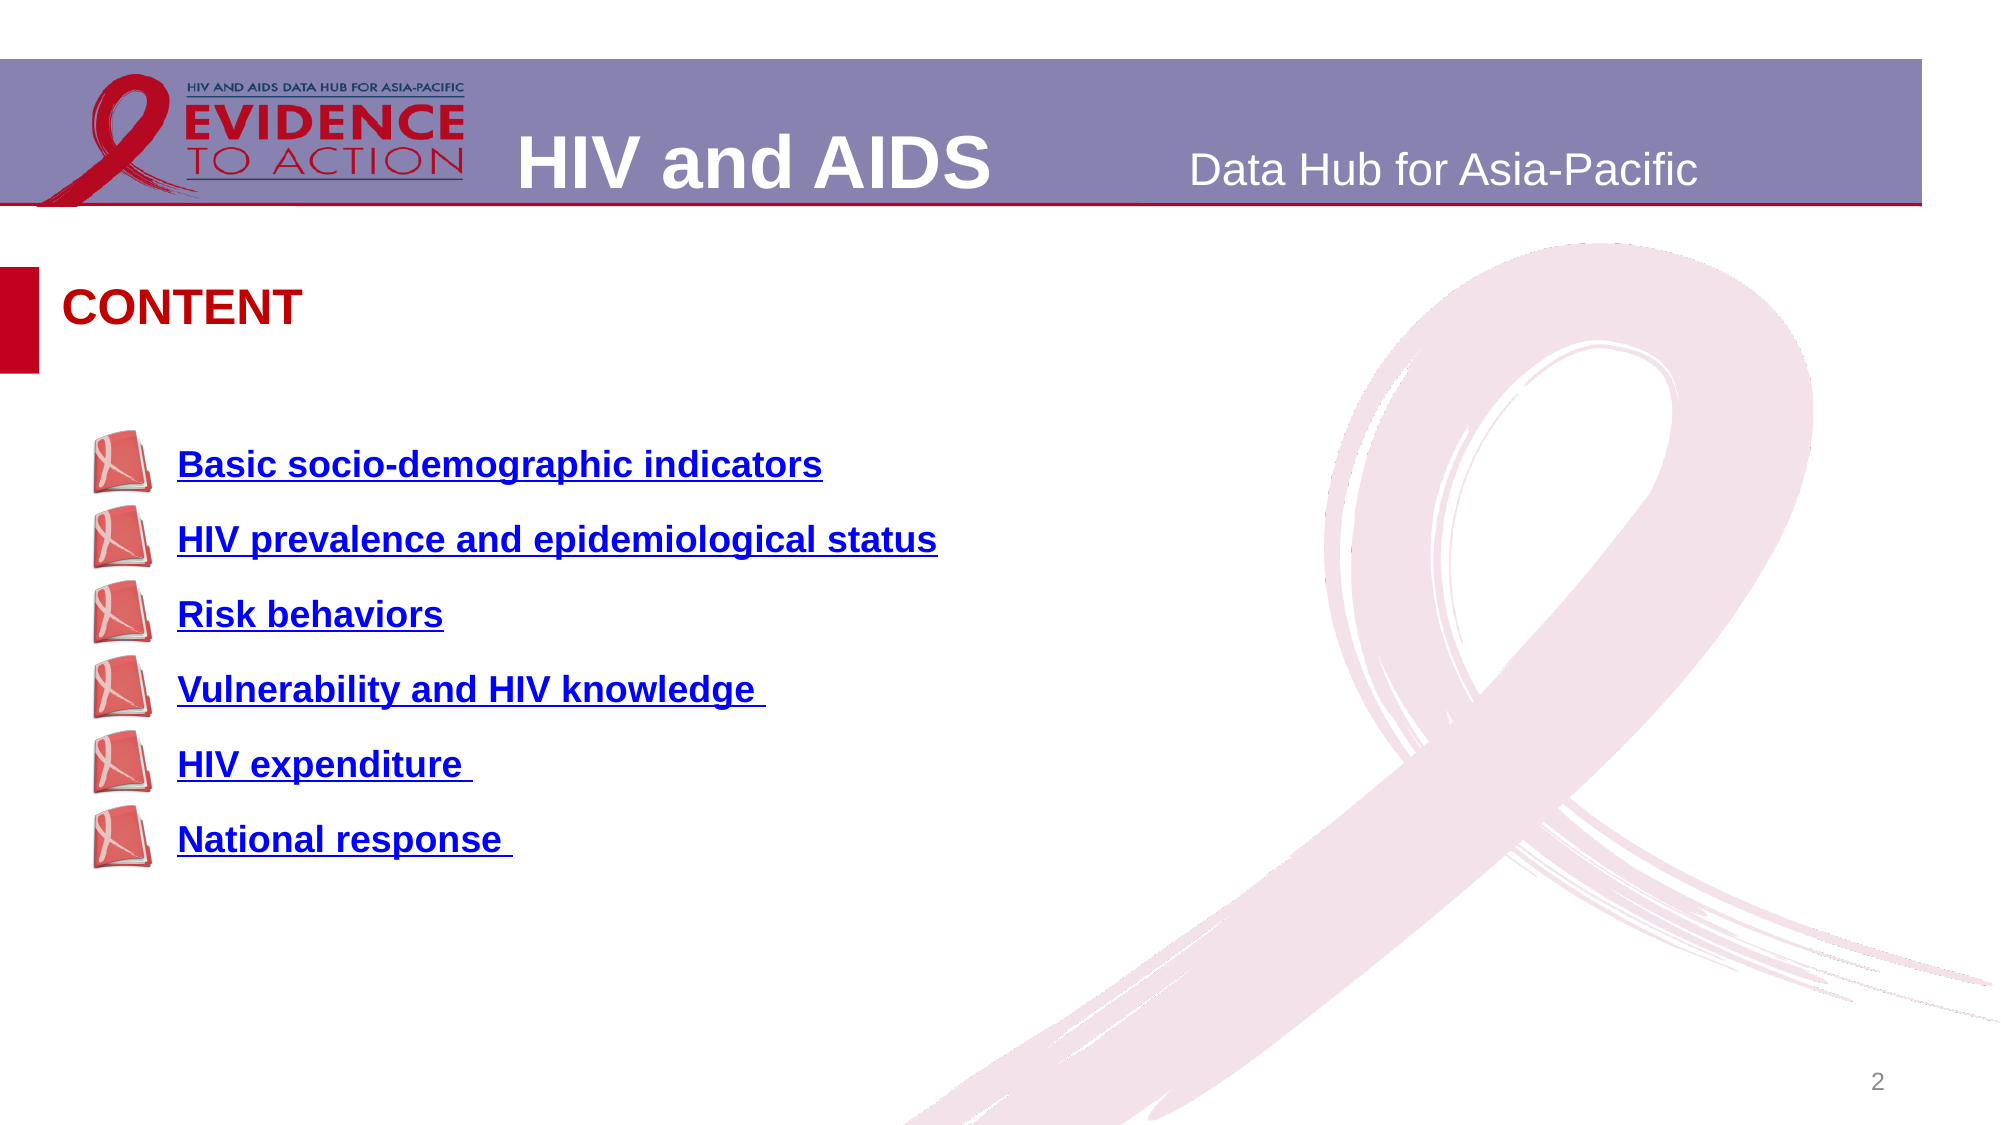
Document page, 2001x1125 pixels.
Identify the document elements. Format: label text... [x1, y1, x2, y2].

title CONTENT [46, 267, 1425, 350]
picture [11, 74, 469, 207]
picture [89, 579, 156, 646]
picture [89, 429, 156, 496]
slide_number 2 [1781, 1042, 1900, 1103]
picture [89, 504, 156, 571]
picture [89, 654, 156, 721]
picture [89, 804, 156, 871]
picture [706, 181, 2000, 1125]
picture [89, 729, 156, 796]
subtitle Basic socio-demographic indicators HIV prevalence and epidemiological status Risk behaviors Vulnerability and HIV knowledge HIV expenditure National response [75, 410, 1400, 977]
